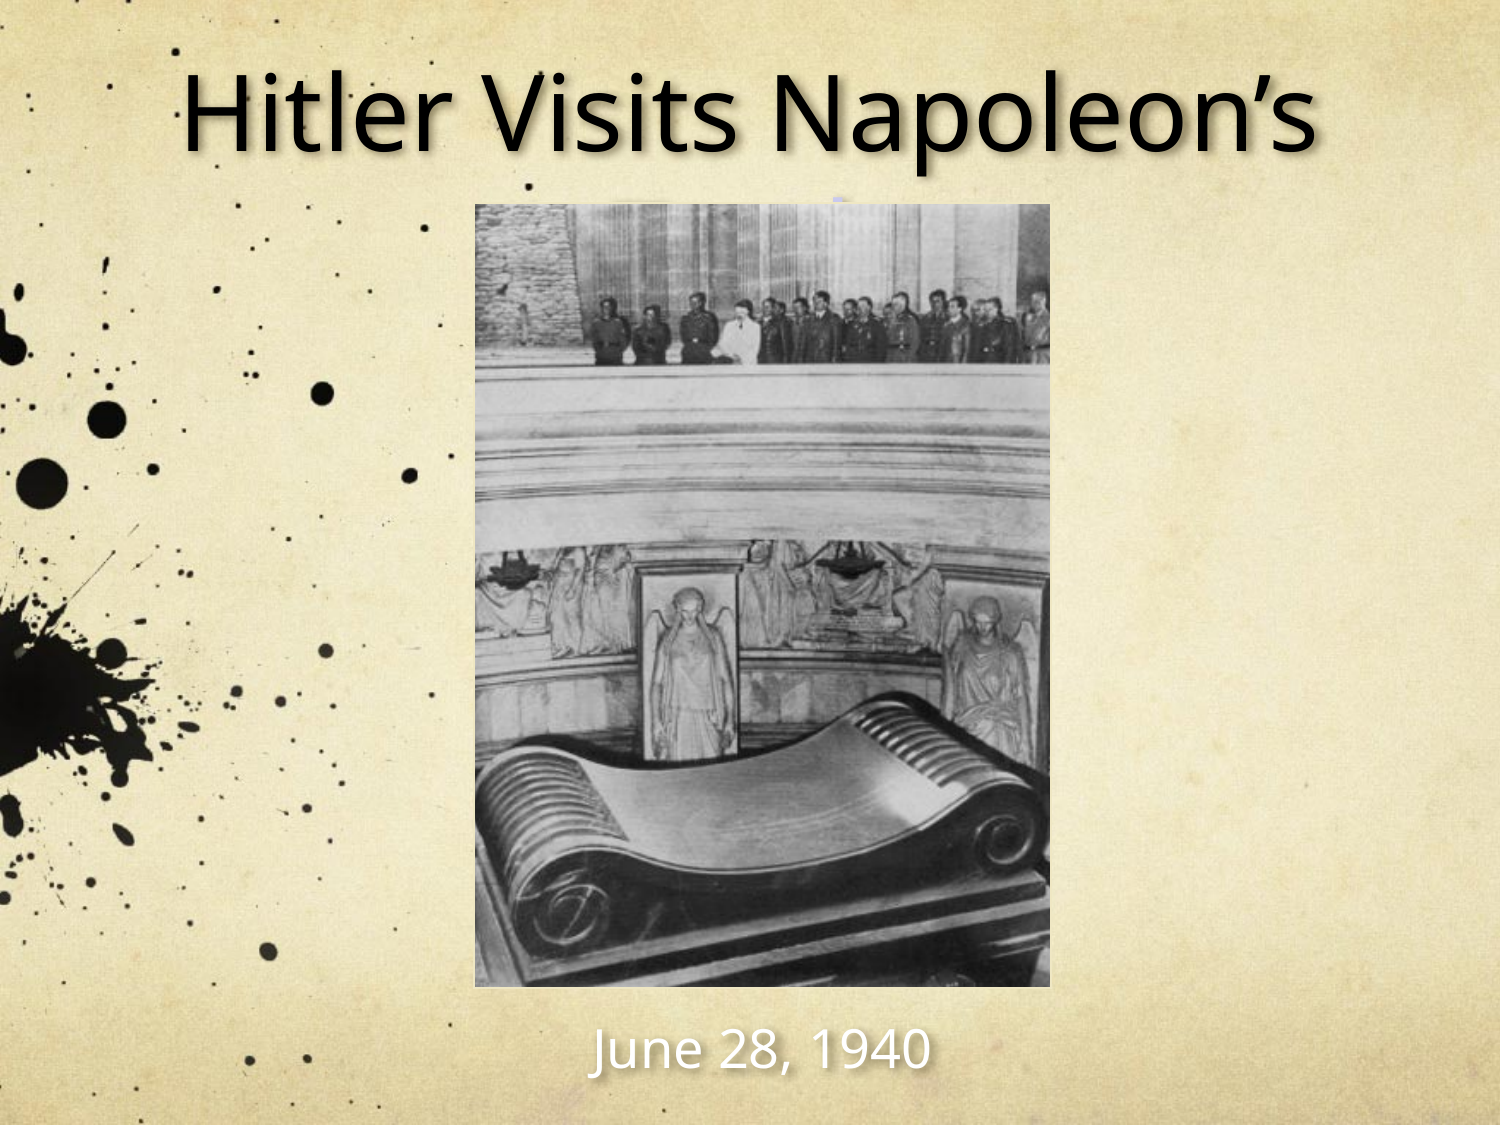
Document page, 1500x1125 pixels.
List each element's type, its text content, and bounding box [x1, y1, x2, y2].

text_box Hitler Visits Napoleon’s Tomb [74, 37, 1425, 308]
text_box June 28, 1940 [62, 1007, 1463, 1087]
picture [0, 0, 1500, 1125]
